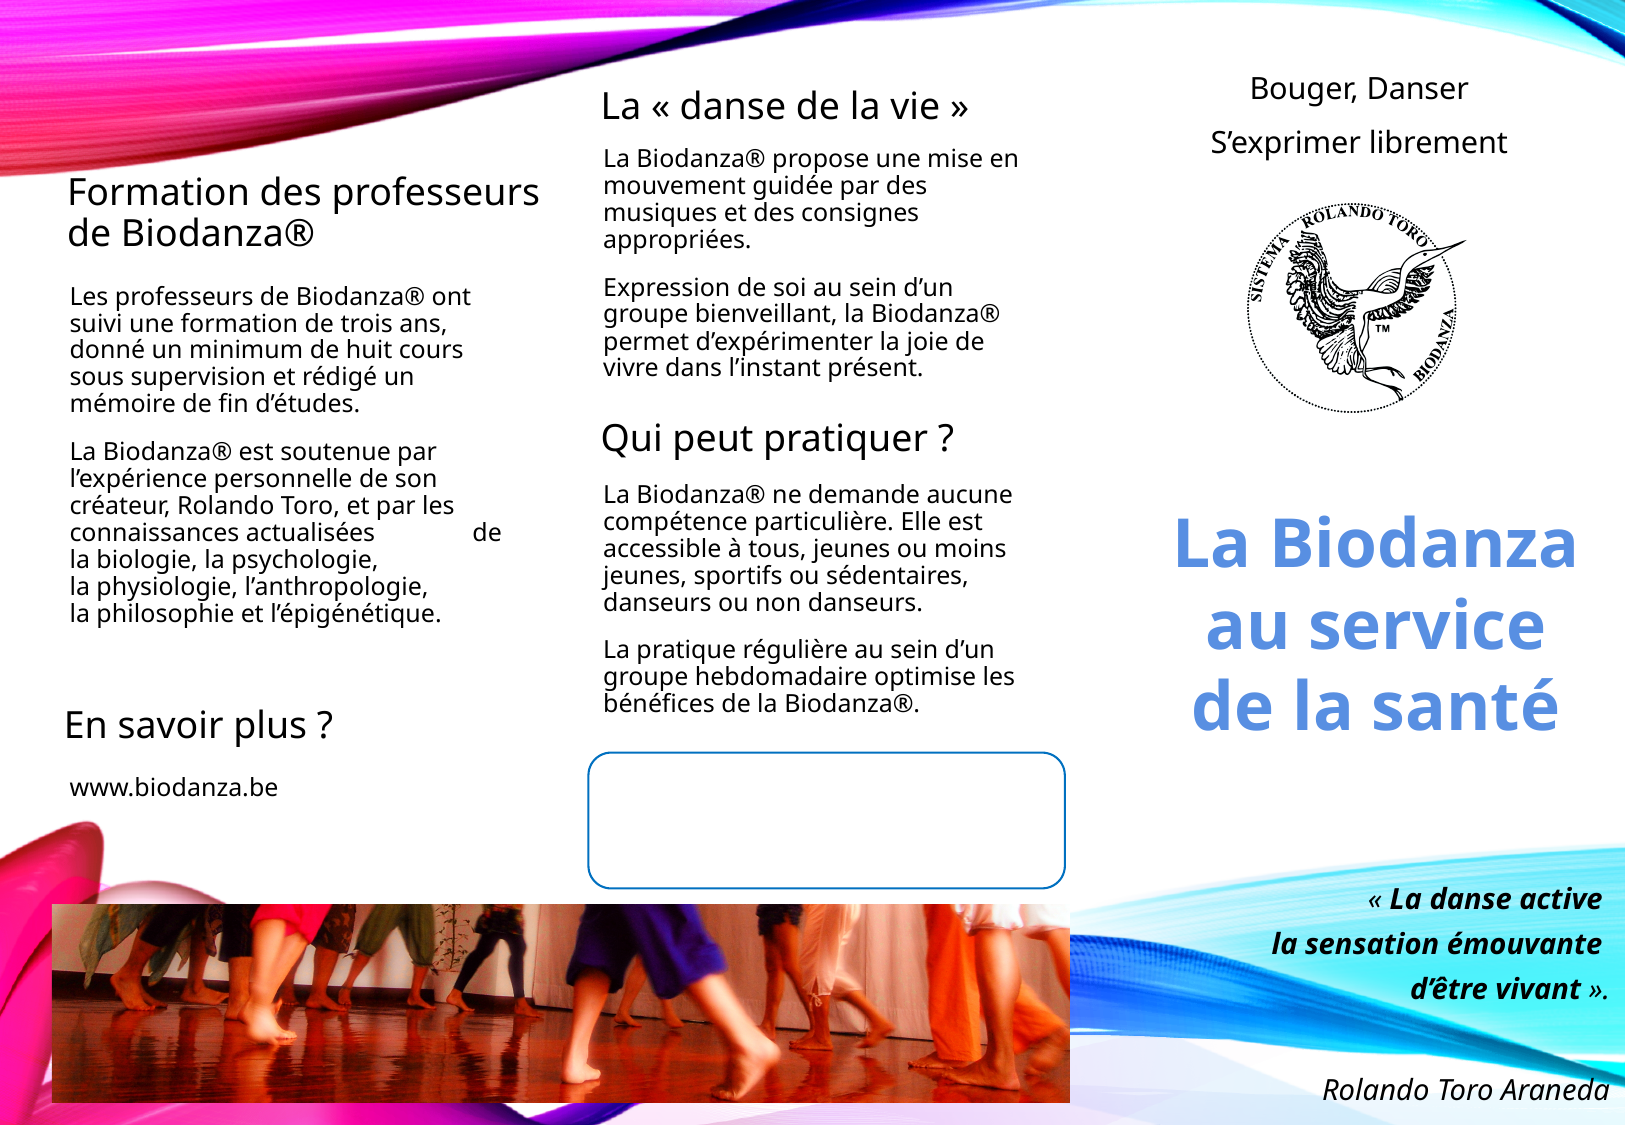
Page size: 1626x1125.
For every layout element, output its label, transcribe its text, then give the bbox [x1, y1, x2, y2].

text_box Qui peut pratiquer ? [588, 412, 1036, 474]
text_box Les professeurs de Biodanza® ont suivi une formation de trois ans, donné un minimum de huit cours sous supervision et rédigé un mémoire de fin d’études. La Biodanza® est soutenue par l’expérience personnelle de son créateur, Rolando Toro, et par les connaissances actualisées de la biologie, la psychologie, la physiologie, l’anthropologie, la philosophie et l’épigénétique. [54, 276, 522, 700]
text_box La « danse de la vie » [588, 80, 1027, 138]
text_box Formation des professeurs de Biodanza® [54, 167, 598, 250]
text_box La Biodanza® ne demande aucune compétence particulière. Elle est accessible à tous, jeunes ou moins jeunes, sportifs ou sédentaires, danseurs ou non danseurs. La pratique régulière au sein d’un groupe hebdomadaire optimise les bénéfices de la Biodanza®. [588, 474, 1094, 847]
text_box La Biodanza® propose une mise en mouvement guidée par des musiques et des consignes appropriées. Expression de soi au sein d’un groupe bienveillant, la Biodanza® permet d’expérimenter la joie de vivre dans l’instant présent. [588, 138, 1049, 413]
text_box [587, 751, 1066, 890]
text_box « La danse active la sensation émouvante d’être vivant ». Rolando Toro Araneda [1202, 873, 1625, 1125]
text_box www.biodanza.be [54, 768, 365, 843]
picture [1246, 202, 1468, 413]
text_box La Biodanza au service de la santé [1160, 494, 1593, 751]
picture [0, 819, 1625, 1125]
text_box En savoir plus ? [51, 700, 620, 783]
picture [0, 0, 1625, 178]
text_box Bouger, Danser S’exprimer librement [1093, 66, 1625, 217]
